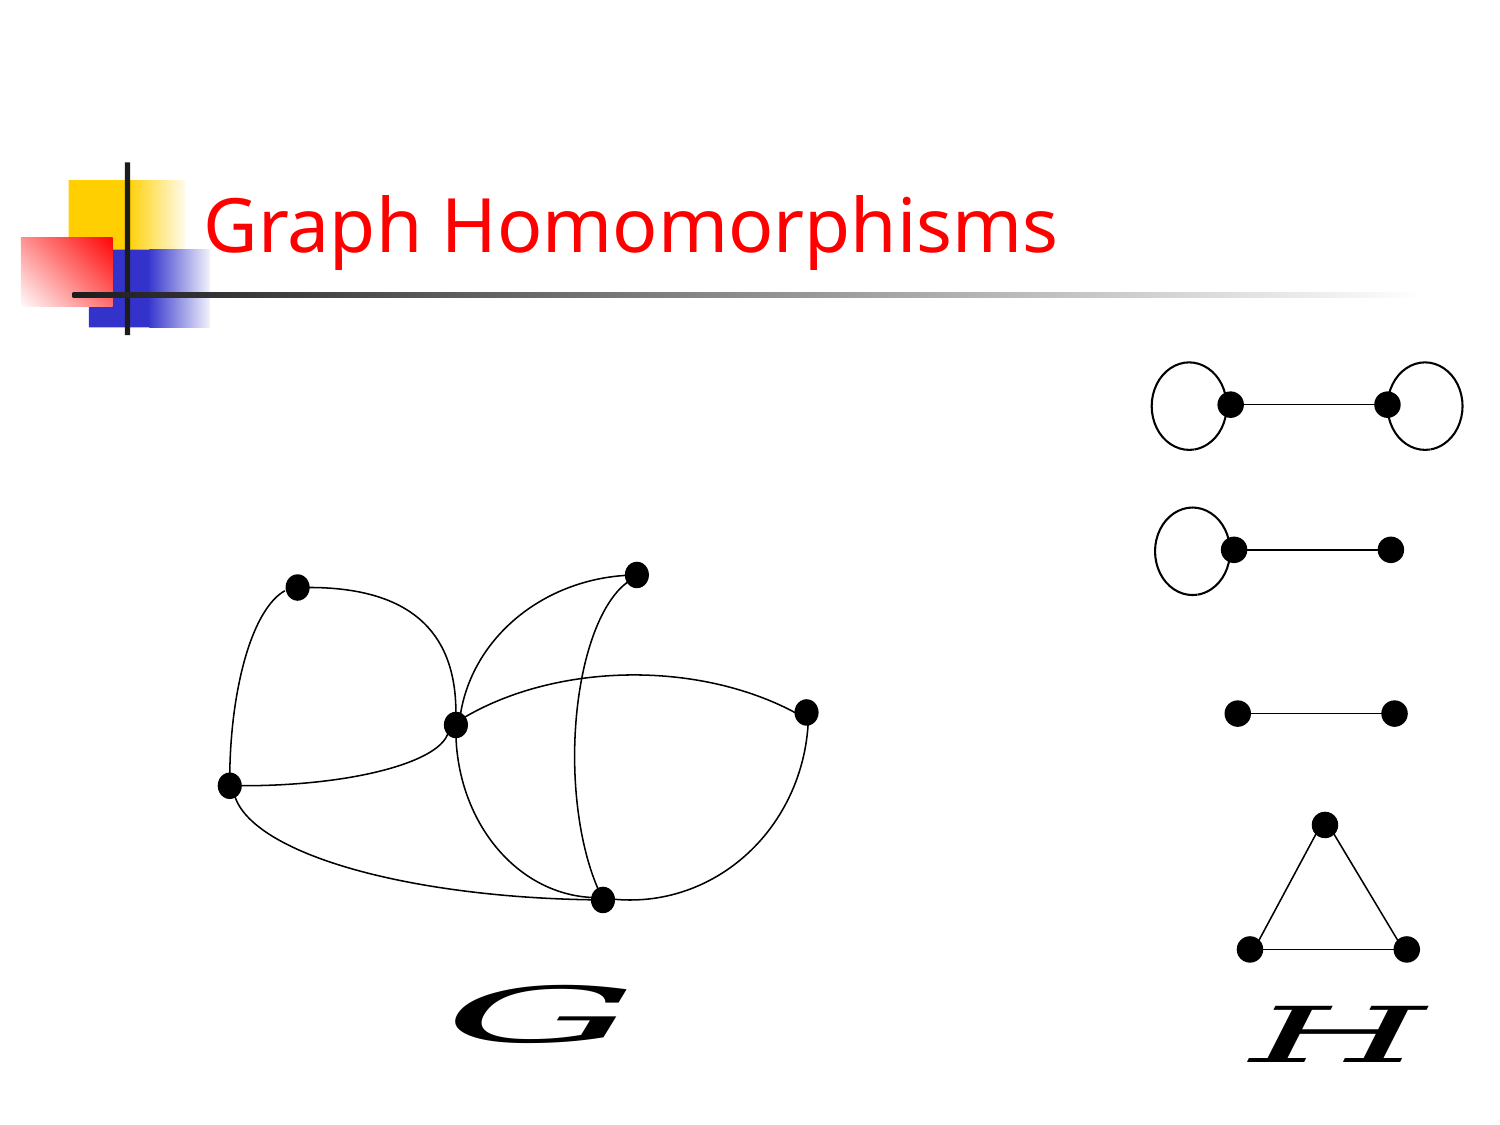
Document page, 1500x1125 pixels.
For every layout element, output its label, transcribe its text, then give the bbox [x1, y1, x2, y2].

text_box [1382, 701, 1408, 727]
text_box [1333, 833, 1399, 941]
text_box [1155, 507, 1231, 596]
text_box [1378, 537, 1404, 563]
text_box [1258, 833, 1317, 941]
text_box [1375, 392, 1389, 418]
text_box [1151, 362, 1227, 450]
text_box [1226, 392, 1244, 418]
text_box [1225, 701, 1251, 727]
text_box [1237, 936, 1262, 962]
text_box [1395, 936, 1420, 962]
title Graph Homomorphisms [188, 34, 1468, 276]
text_box [1312, 812, 1338, 838]
text_box [1387, 362, 1463, 450]
text_box [1229, 537, 1247, 563]
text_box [218, 524, 819, 913]
